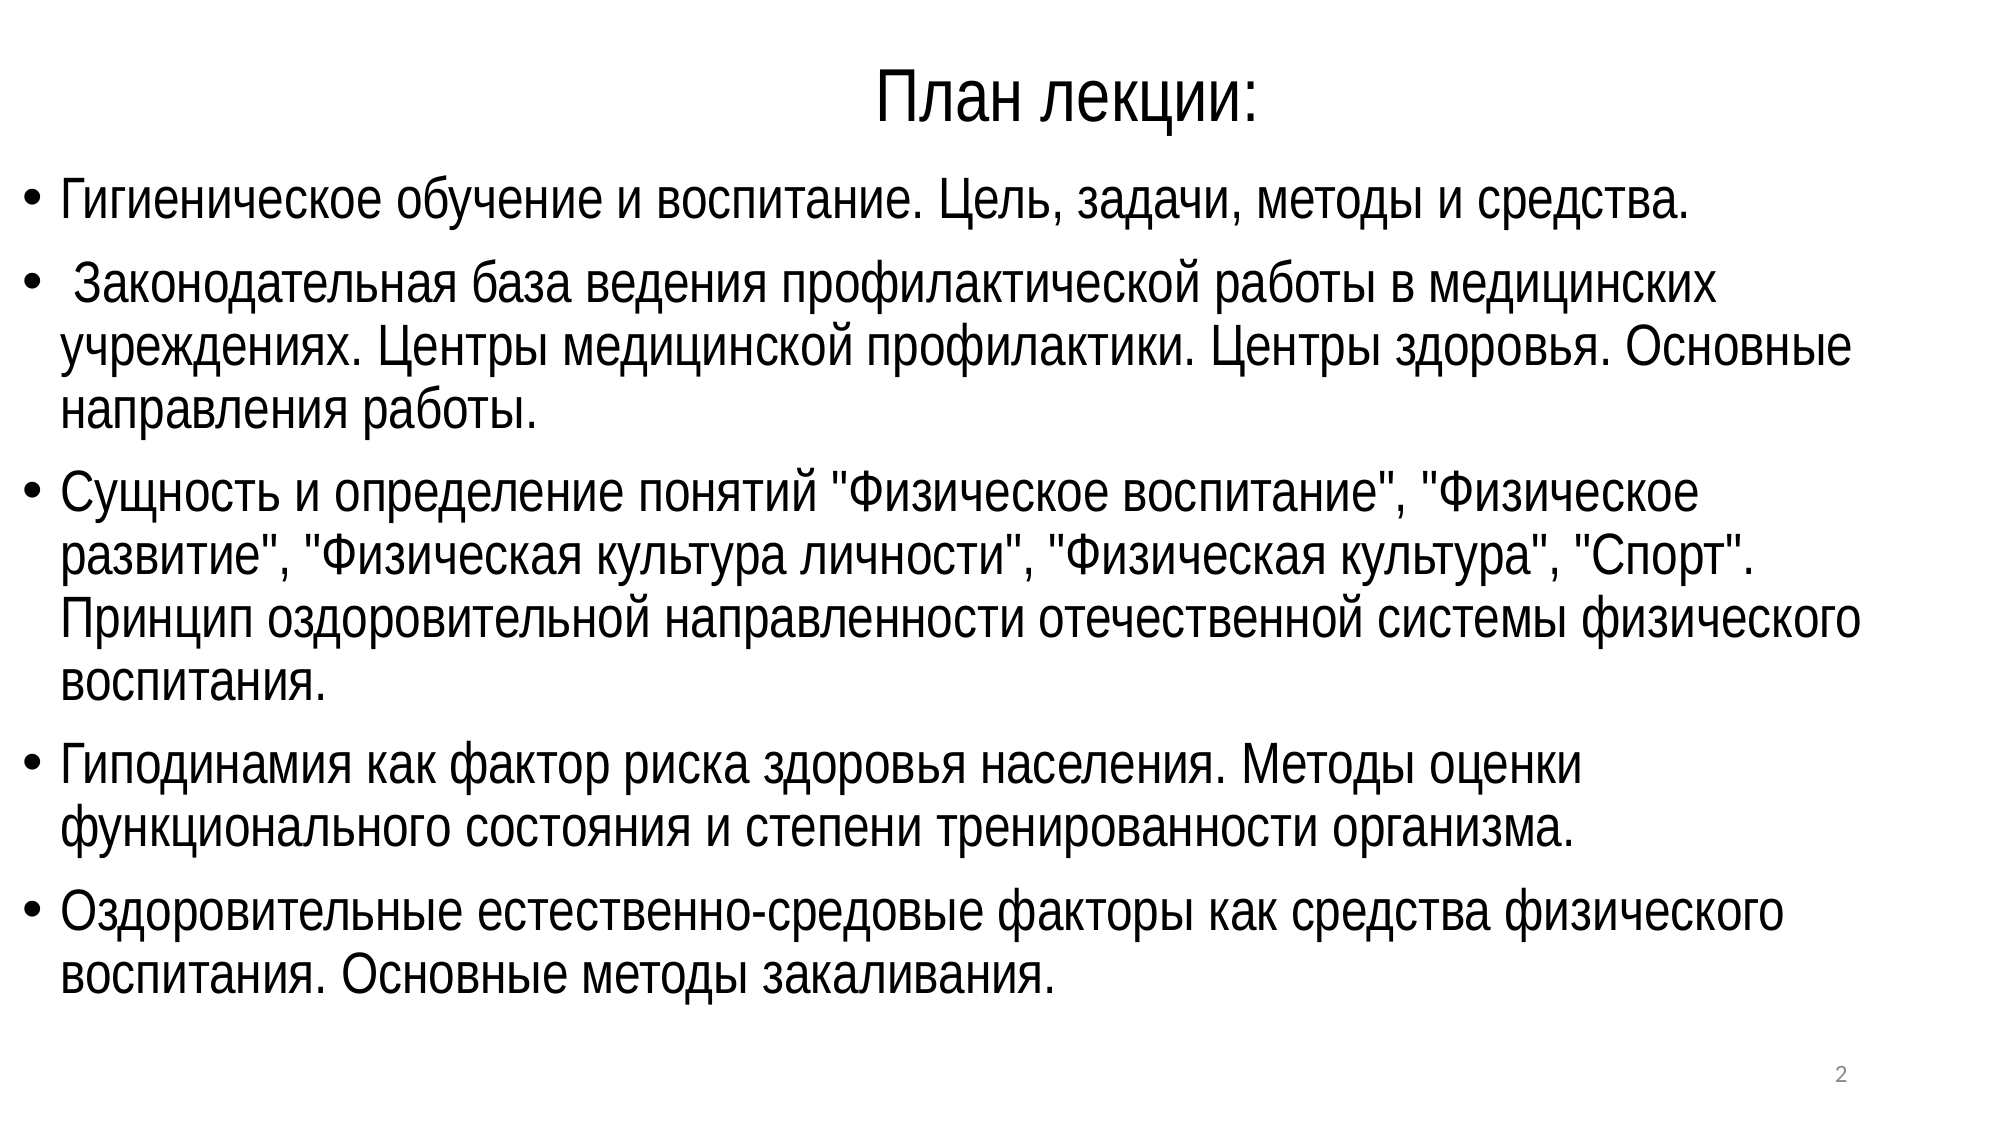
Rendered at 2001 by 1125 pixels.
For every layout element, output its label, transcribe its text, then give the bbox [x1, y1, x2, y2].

title План лекции: [485, 45, 1650, 149]
slide_number 2 [1412, 1042, 1863, 1103]
list Гигиеническое обучение и воспитание. Цель, задачи, методы и средства. Законодательная база ведения профилактической работы в медицинских учреждениях. Центры медицинской профилактики. Центры здоровья. Основные направления работы. Сущность и определение понятий "Физическое воспитание", "Физическое развитие", "Физическая культура личности", "Физическая культура", "Спорт". Принцип оздоровительной направленности отечественной системы физического воспитания. Гиподинамия как фактор риска здоровья населения. Методы оценки функционального состояния и степени тренированности организма. Оздоровительные естественно-средовые факторы как средства физического воспитания. Основные методы закаливания. [7, 160, 1957, 1094]
